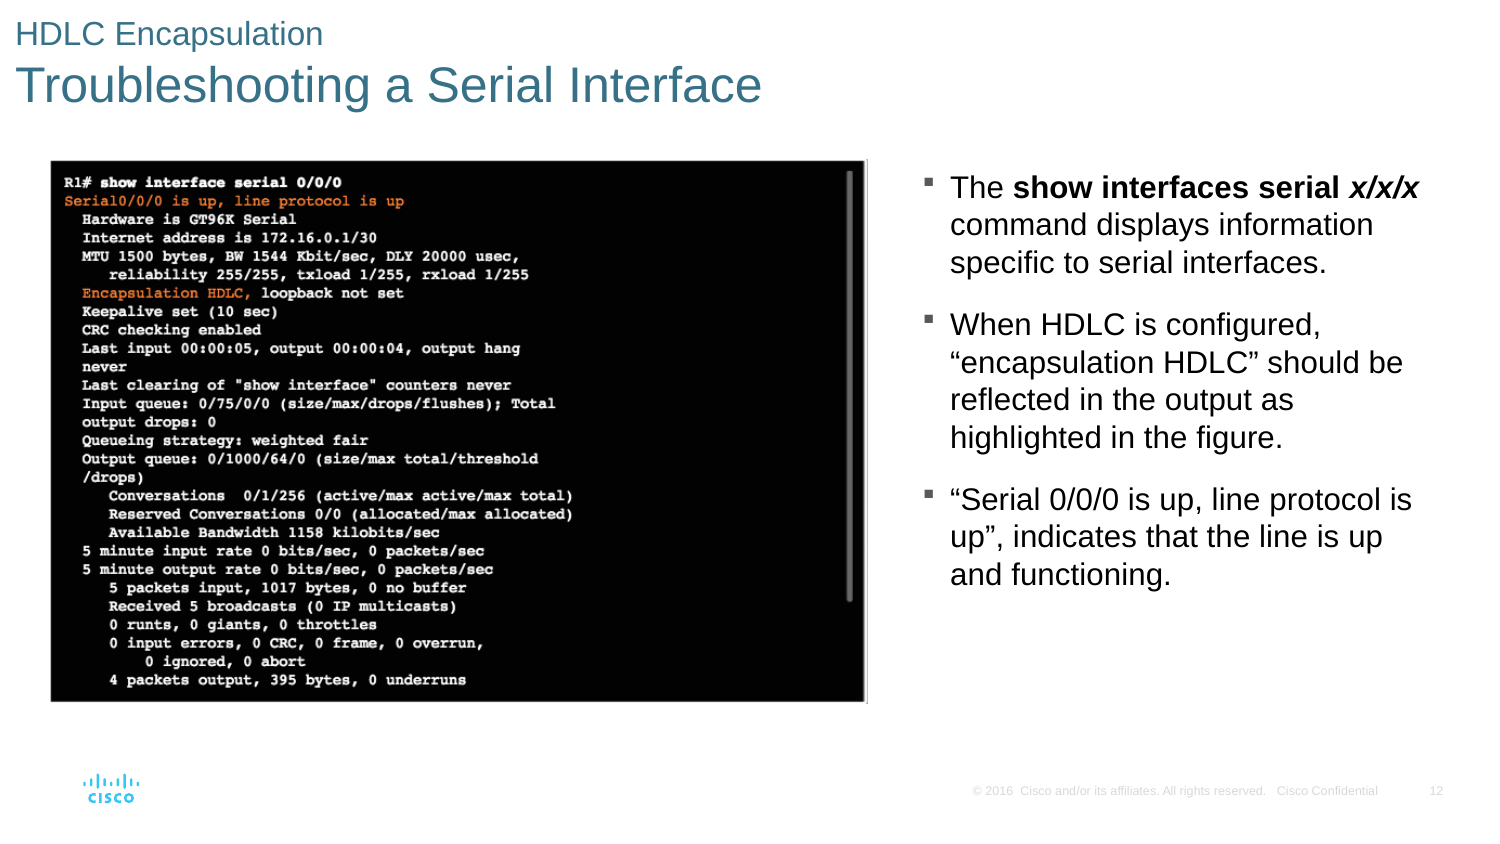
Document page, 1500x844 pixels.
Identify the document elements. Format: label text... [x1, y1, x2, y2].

text_box The show interfaces serial x/x/x command displays information specific to serial interfaces. When HDLC is configured, “encapsulation HDLC” should be reflected in the output as highlighted in the figure. “Serial 0/0/0 is up, line protocol is up”, indicates that the line is up and functioning. [907, 159, 1442, 599]
picture [49, 159, 868, 704]
title HDLC Encapsulation Troubleshooting a Serial Interface [0, 0, 847, 125]
